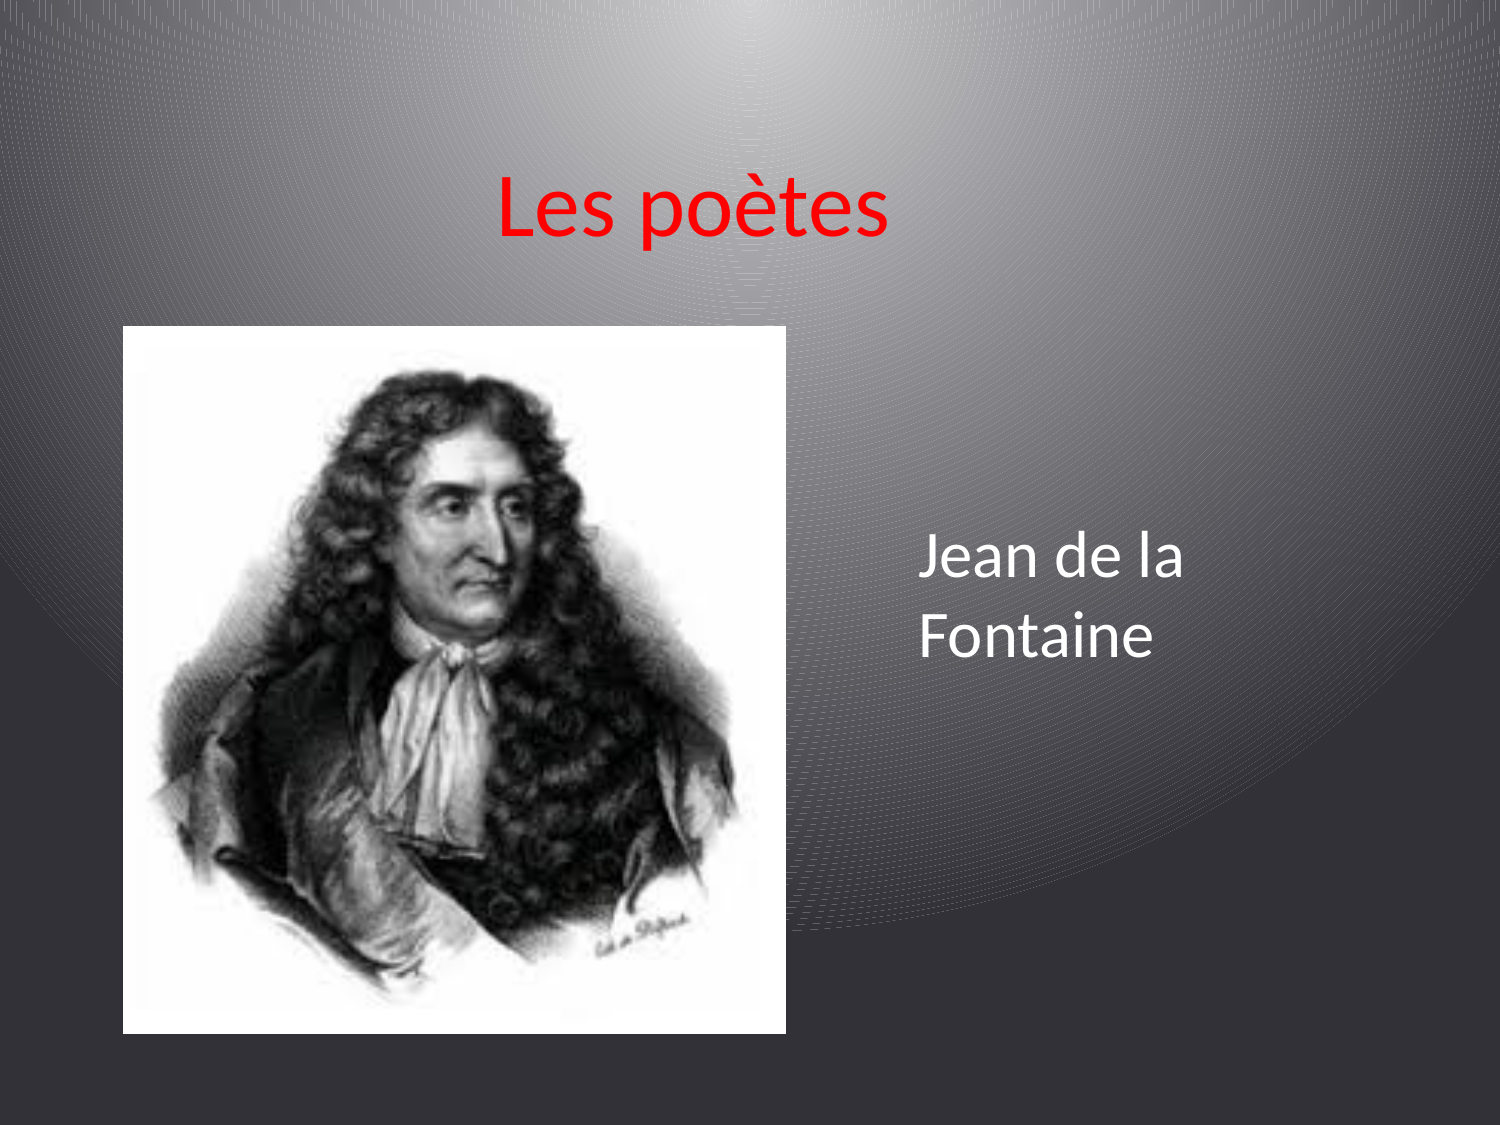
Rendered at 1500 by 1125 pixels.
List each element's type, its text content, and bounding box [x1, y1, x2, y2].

text_box Jean de la Fontaine [903, 503, 1365, 679]
picture [123, 325, 786, 1034]
text_box Les poètes [336, 137, 1176, 262]
